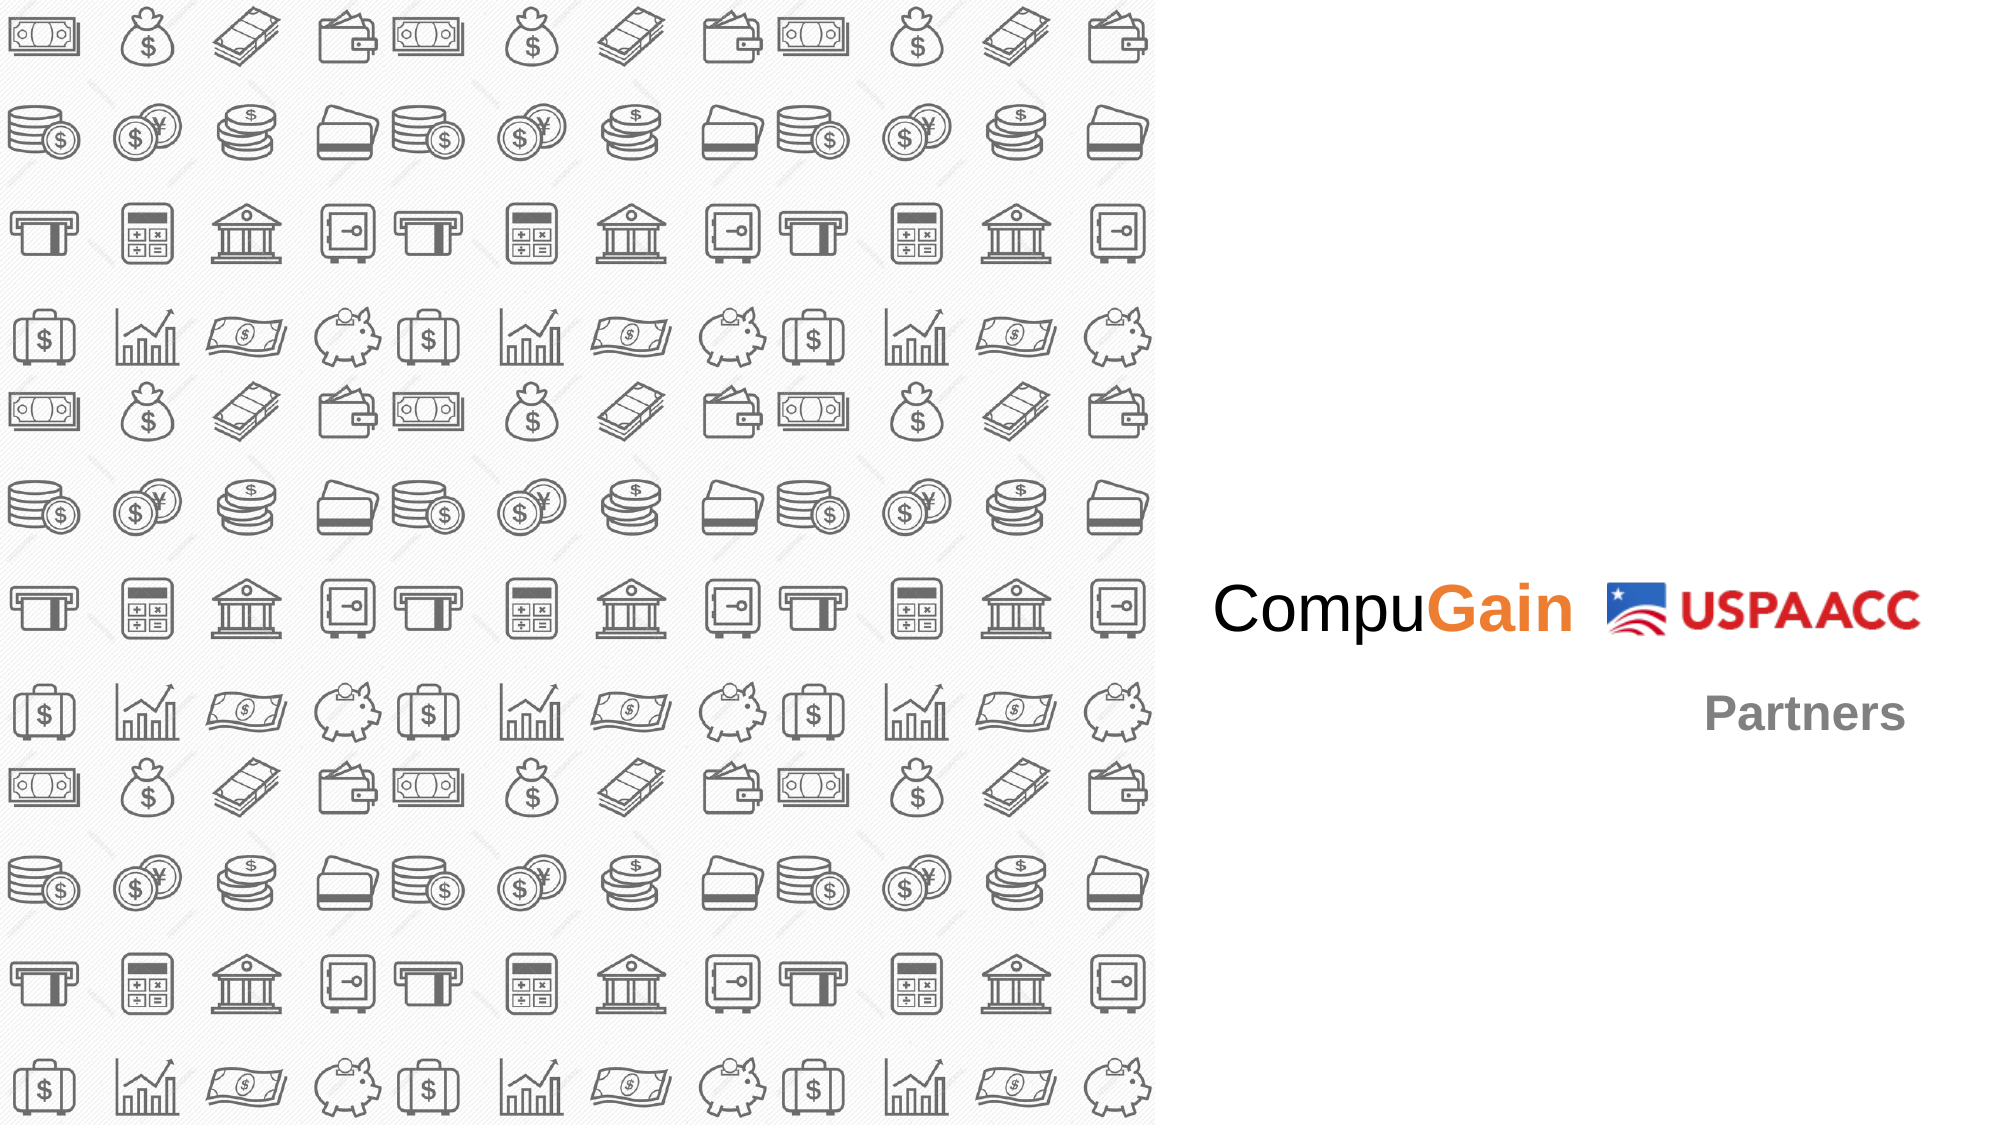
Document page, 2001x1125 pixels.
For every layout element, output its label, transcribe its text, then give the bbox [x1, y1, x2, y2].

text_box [0, 0, 1155, 1125]
text_box Partners [1155, 680, 1922, 750]
picture [1607, 531, 1922, 688]
title CompuGain [1155, 450, 1590, 654]
